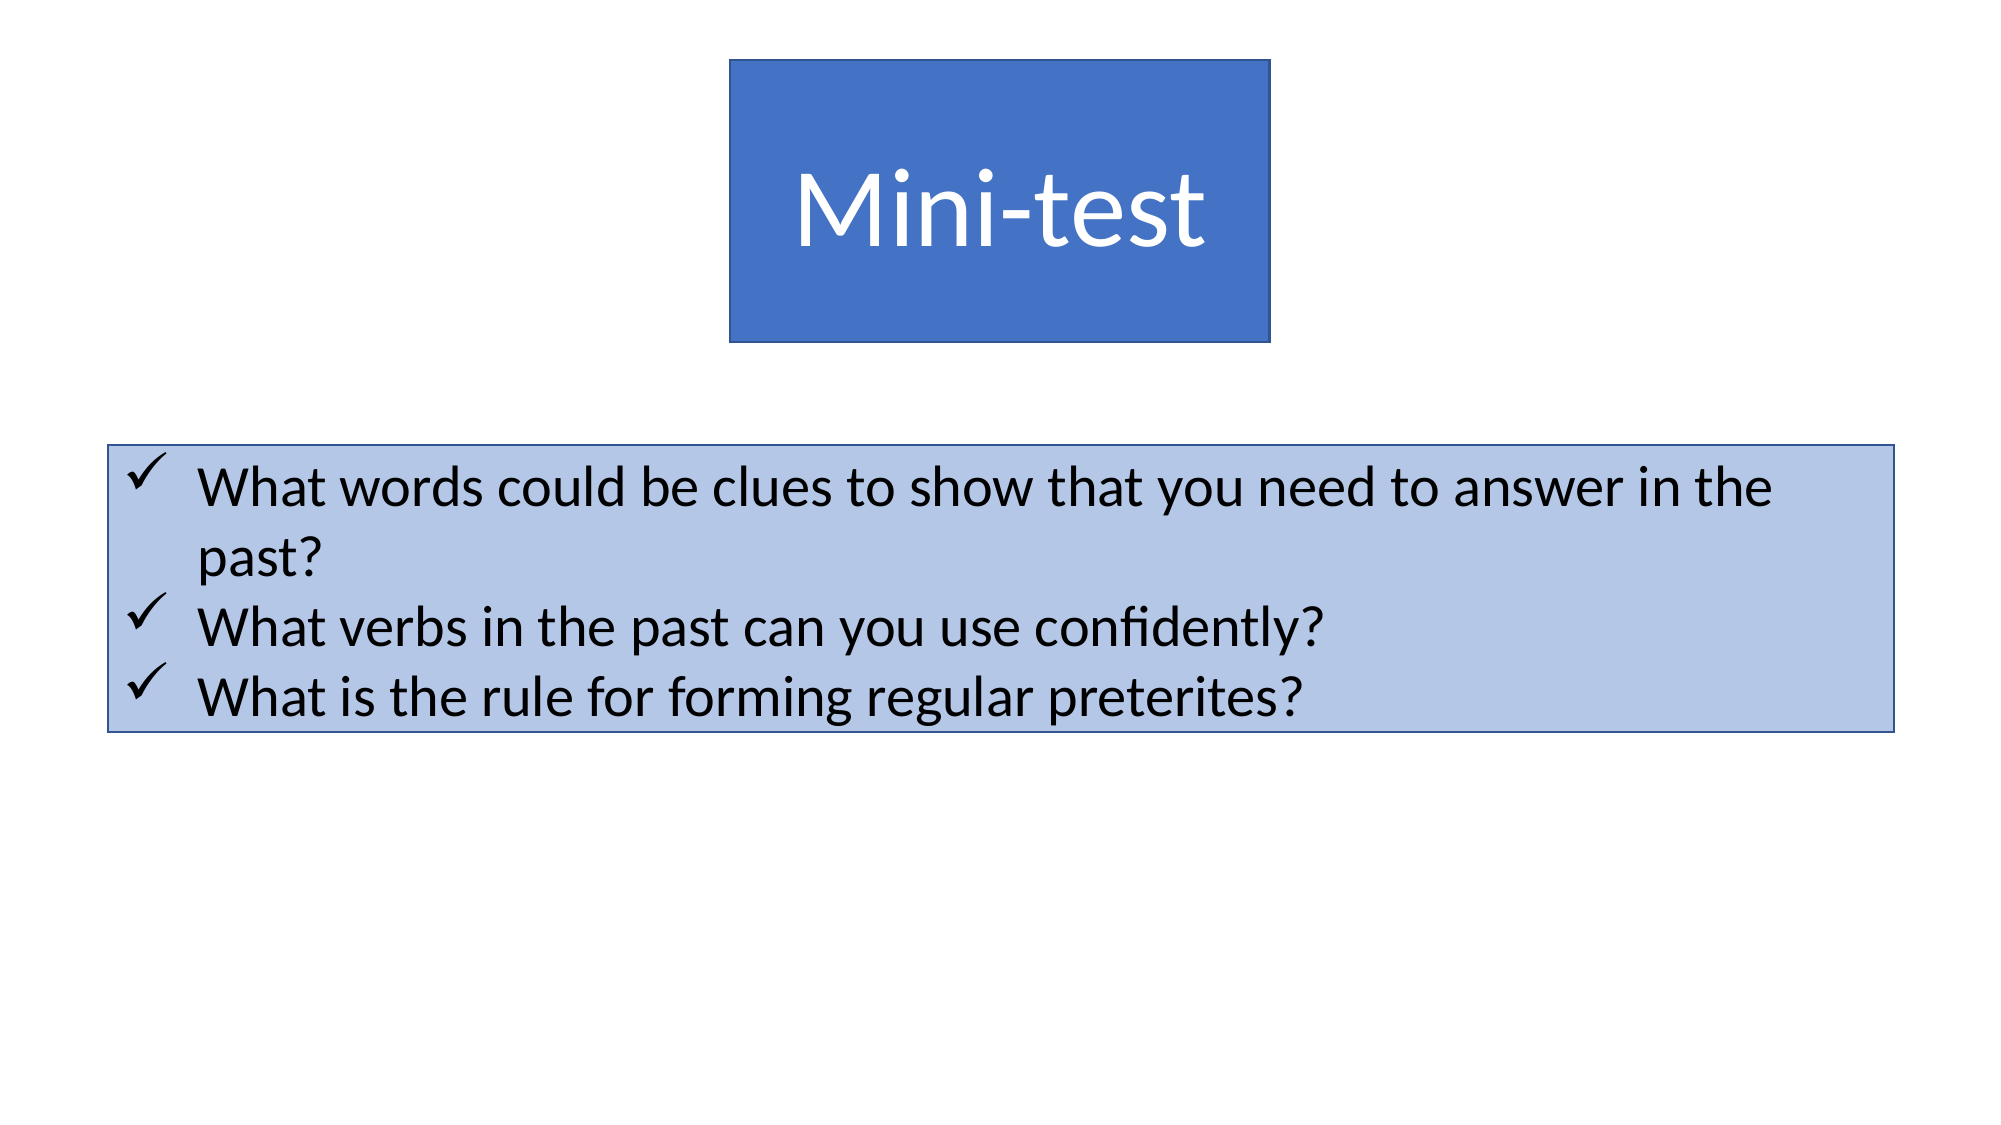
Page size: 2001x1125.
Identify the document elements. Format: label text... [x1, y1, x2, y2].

text_box What words could be clues to show that you need to answer in the past? What verbs in the past can you use confidently? What is the rule for forming regular preterites? [107, 444, 1895, 733]
text_box Mini-test [729, 59, 1271, 343]
